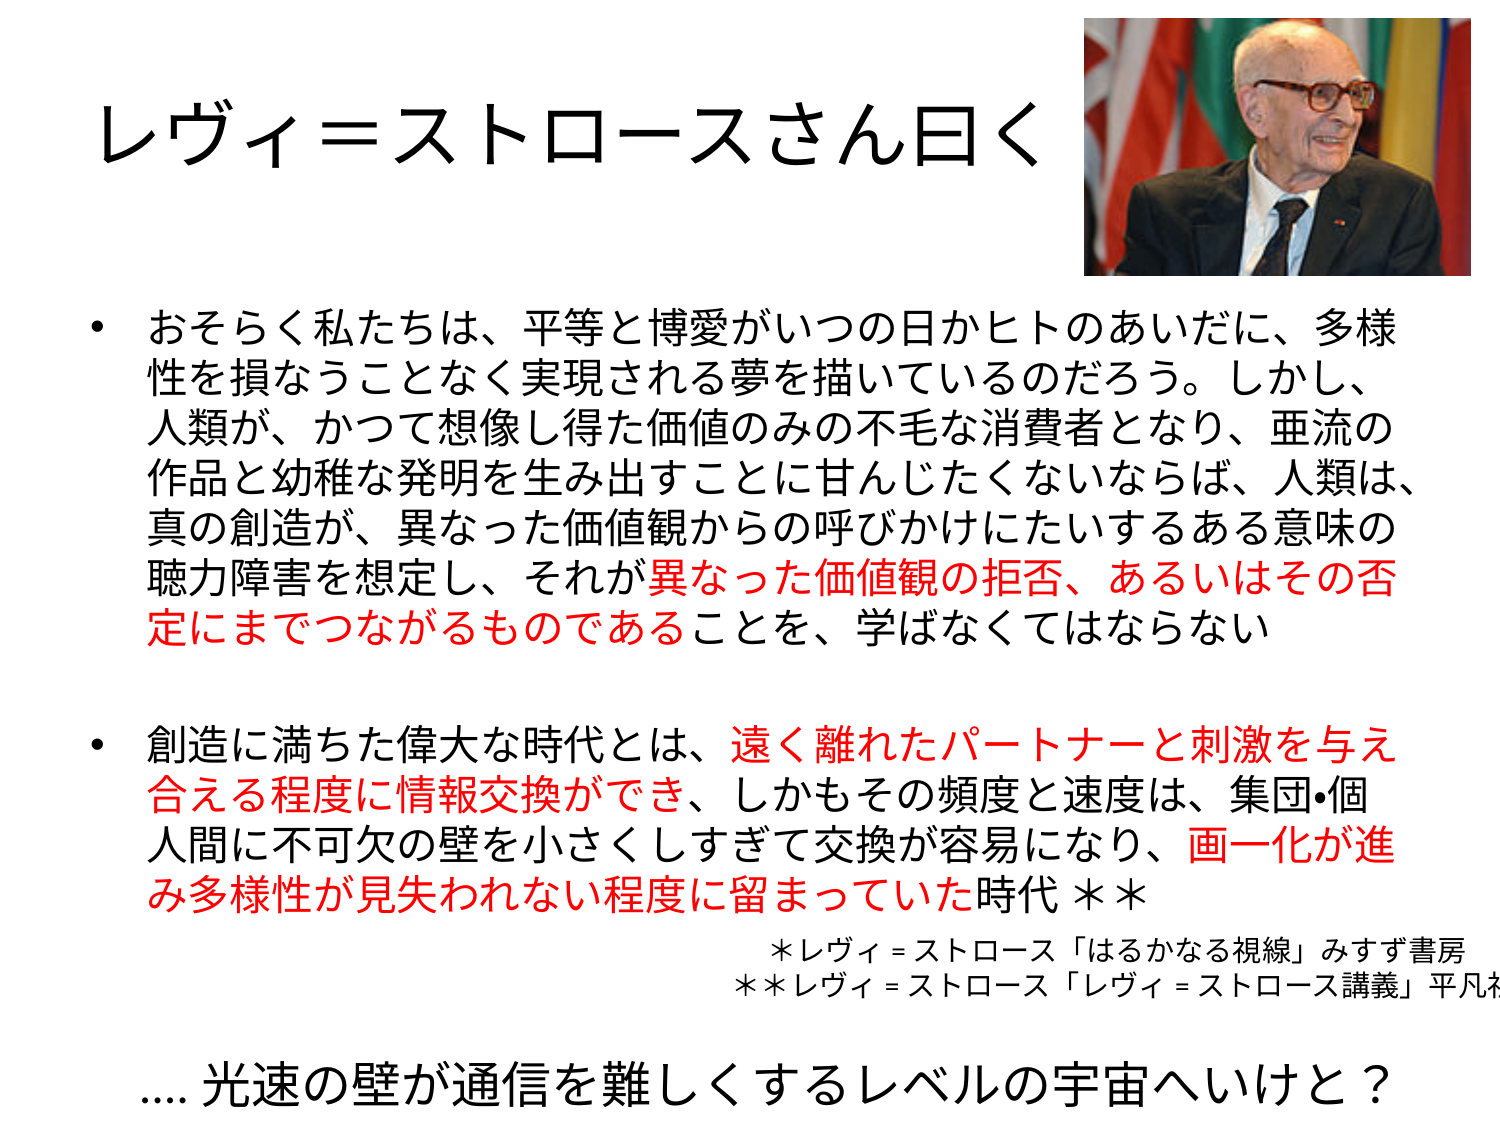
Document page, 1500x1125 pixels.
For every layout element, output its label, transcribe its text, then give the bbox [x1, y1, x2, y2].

title レヴィ＝ストロースさん曰く [72, 39, 1078, 227]
text_box ....光速の壁が通信を難しくするレベルの宇宙へいけと？ [124, 1045, 1416, 1121]
list おそらく私たちは、平等と博愛がいつの日かヒトのあいだに、多様性を損なうことなく実現される夢を描いているのだろう。しかし、人類が、かつて想像し得た価値のみの不毛な消費者となり、亜流の作品と幼稚な発明を生み出すことに甘んじたくないならば、人類は、真の創造が、異なった価値観からの呼びかけにたいするある意味の聴力障害を想定し、それが異なった価値観の拒否、あるいはその否定にまでつながるものであることを、学ばなくてはならない 創造に満ちた偉大な時代とは、遠く離れたパートナーと刺激を与え合える程度に情報交換ができ、しかもその頻度と速度は、集団・個人間に不可欠の壁を小さくしすぎて交換が容易になり、画一化が進み多様性が見失われない程度に留まっていた時代 ＊＊ [75, 293, 1425, 972]
text_box ＊レヴィ=ストロース「はるかなる視線」みすず書房 ＊＊レヴィ=ストロース「レヴィ=ストロース講義」平凡社 [716, 925, 1500, 1010]
picture [1083, 17, 1471, 276]
